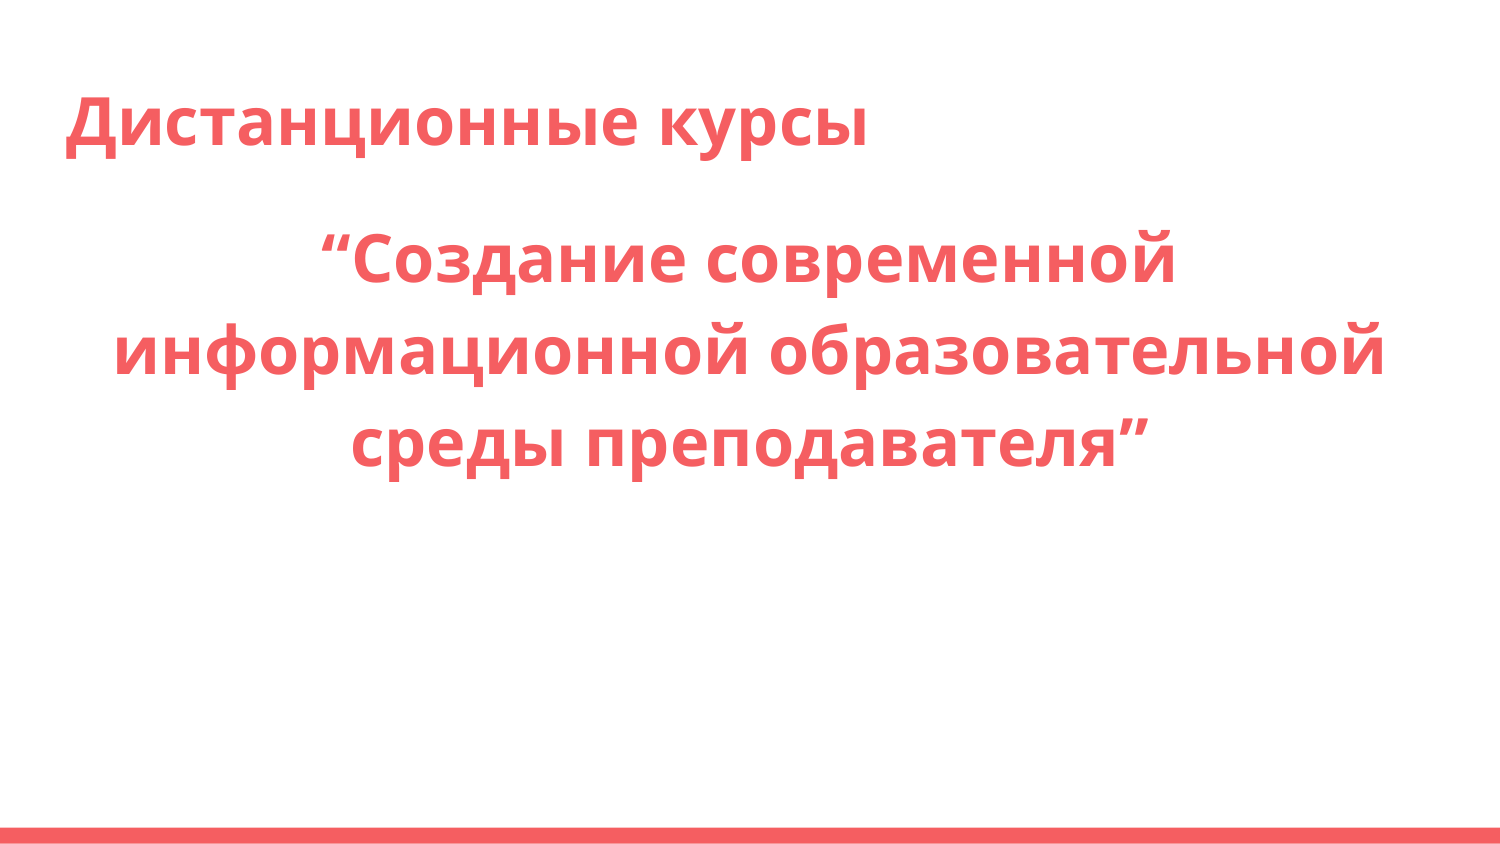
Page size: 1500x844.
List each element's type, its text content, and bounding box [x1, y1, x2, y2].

title Дистанционные курсы [51, 64, 1449, 167]
list “Создание современной информационной образовательной среды преподавателя” [51, 189, 1449, 750]
